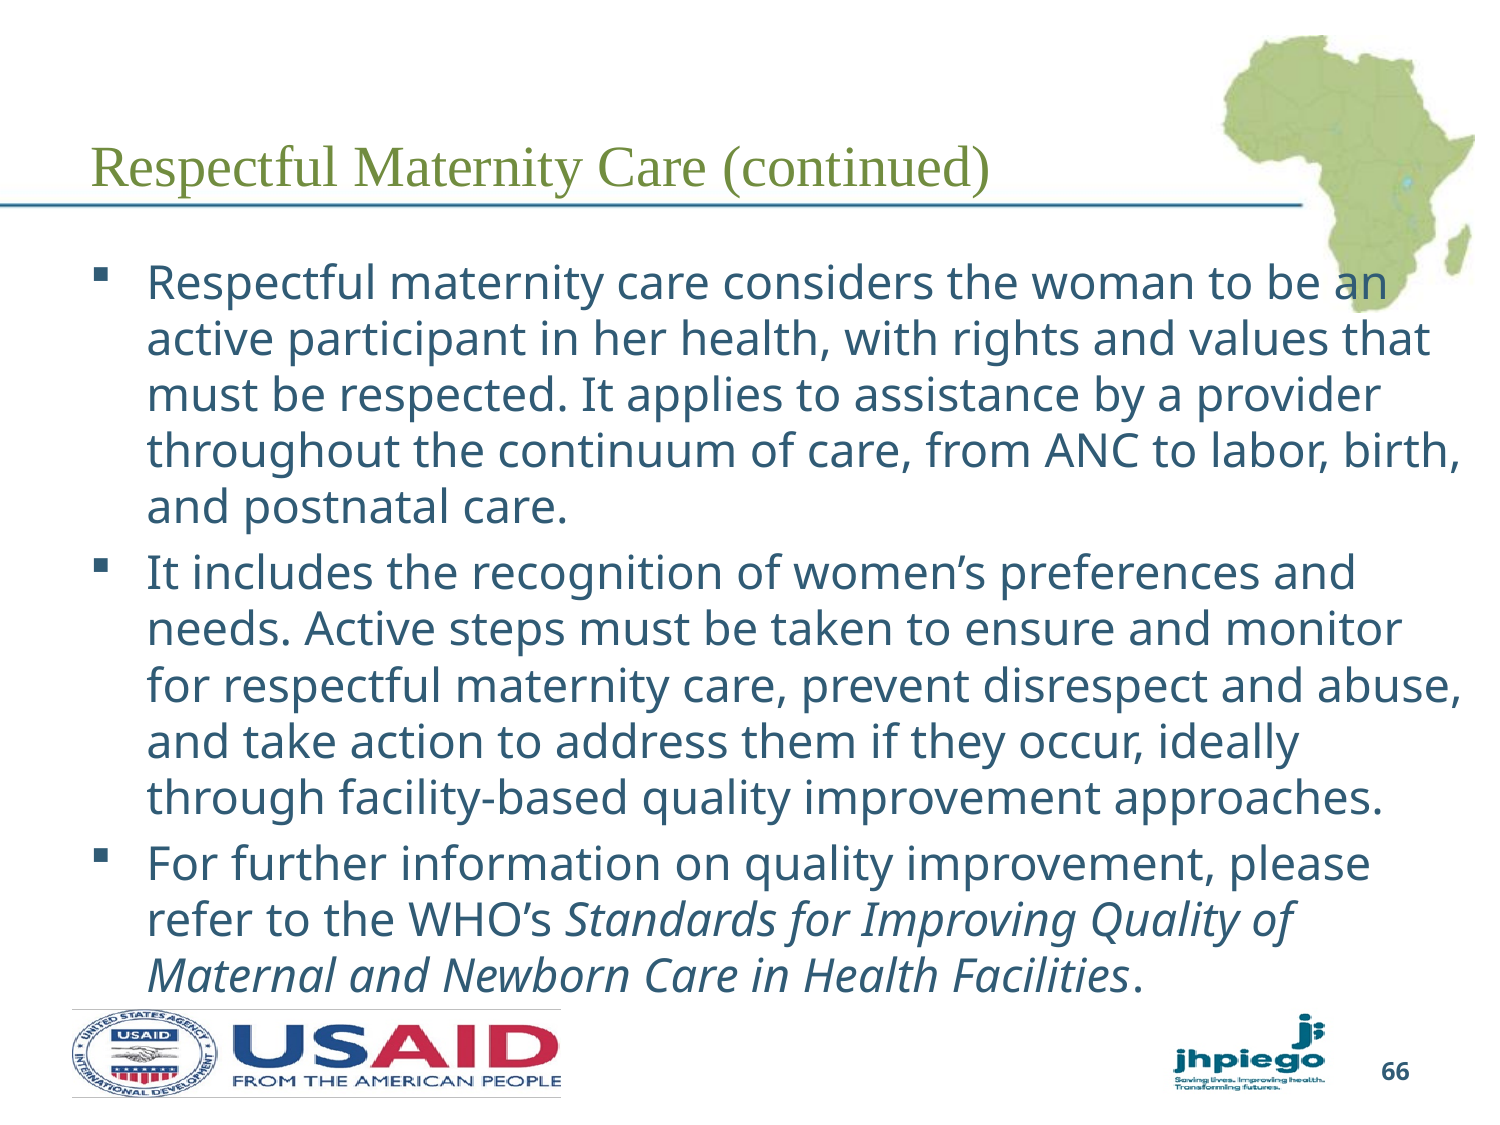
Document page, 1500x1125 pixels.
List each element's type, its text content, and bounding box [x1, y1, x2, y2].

picture [72, 999, 1350, 1105]
slide_number 66 [1074, 1042, 1425, 1103]
list Respectful maternity care considers the woman to be an active participant in her health, with rights and values that must be respected. It applies to assistance by a provider throughout the continuum of care, from ANC to labor, birth, and postnatal care. It includes the recognition of women’s preferences and needs. Active steps must be taken to ensure and monitor for respectful maternity care, prevent disrespect and abuse, and take action to address them if they occur, ideally through facility-based quality improvement approaches. For further information on quality improvement, please refer to the WHO’s Standards for Improving Quality of Maternal and Newborn Care in Health Facilities. [75, 244, 1488, 1050]
picture [0, 35, 1475, 313]
title Respectful Maternity Care (continued) [75, 37, 1288, 206]
